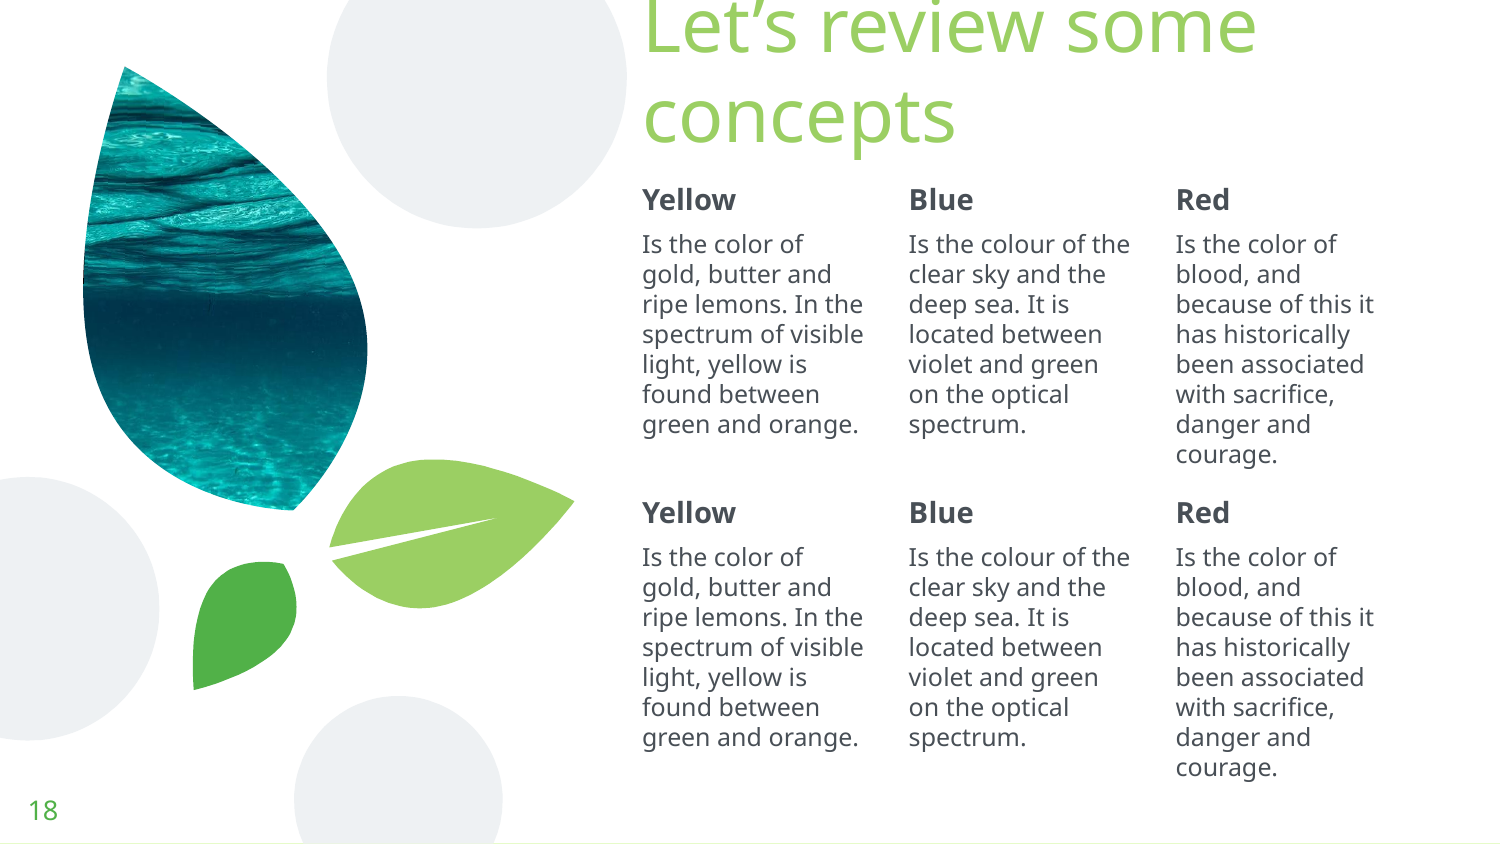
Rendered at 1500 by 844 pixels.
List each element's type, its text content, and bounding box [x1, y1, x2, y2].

list Blue Is the colour of the clear sky and the deep sea. It is located between violet and green on the optical spectrum. [893, 479, 1148, 776]
slide_number 18 [12, 779, 103, 844]
list Yellow Is the color of gold, butter and ripe lemons. In the spectrum of visible light, yellow is found between green and orange. [626, 479, 881, 776]
picture [82, 66, 371, 511]
title Let’s review some concepts [626, 59, 1425, 173]
list Red Is the color of blood, and because of this it has historically been associated with sacrifice, danger and courage. [1160, 166, 1415, 464]
picture [307, 367, 316, 372]
list Yellow Is the color of gold, butter and ripe lemons. In the spectrum of visible light, yellow is found between green and orange. [626, 166, 881, 464]
list Blue Is the colour of the clear sky and the deep sea. It is located between violet and green on the optical spectrum. [893, 166, 1148, 464]
list Red Is the color of blood, and because of this it has historically been associated with sacrifice, danger and courage. [1160, 479, 1415, 776]
